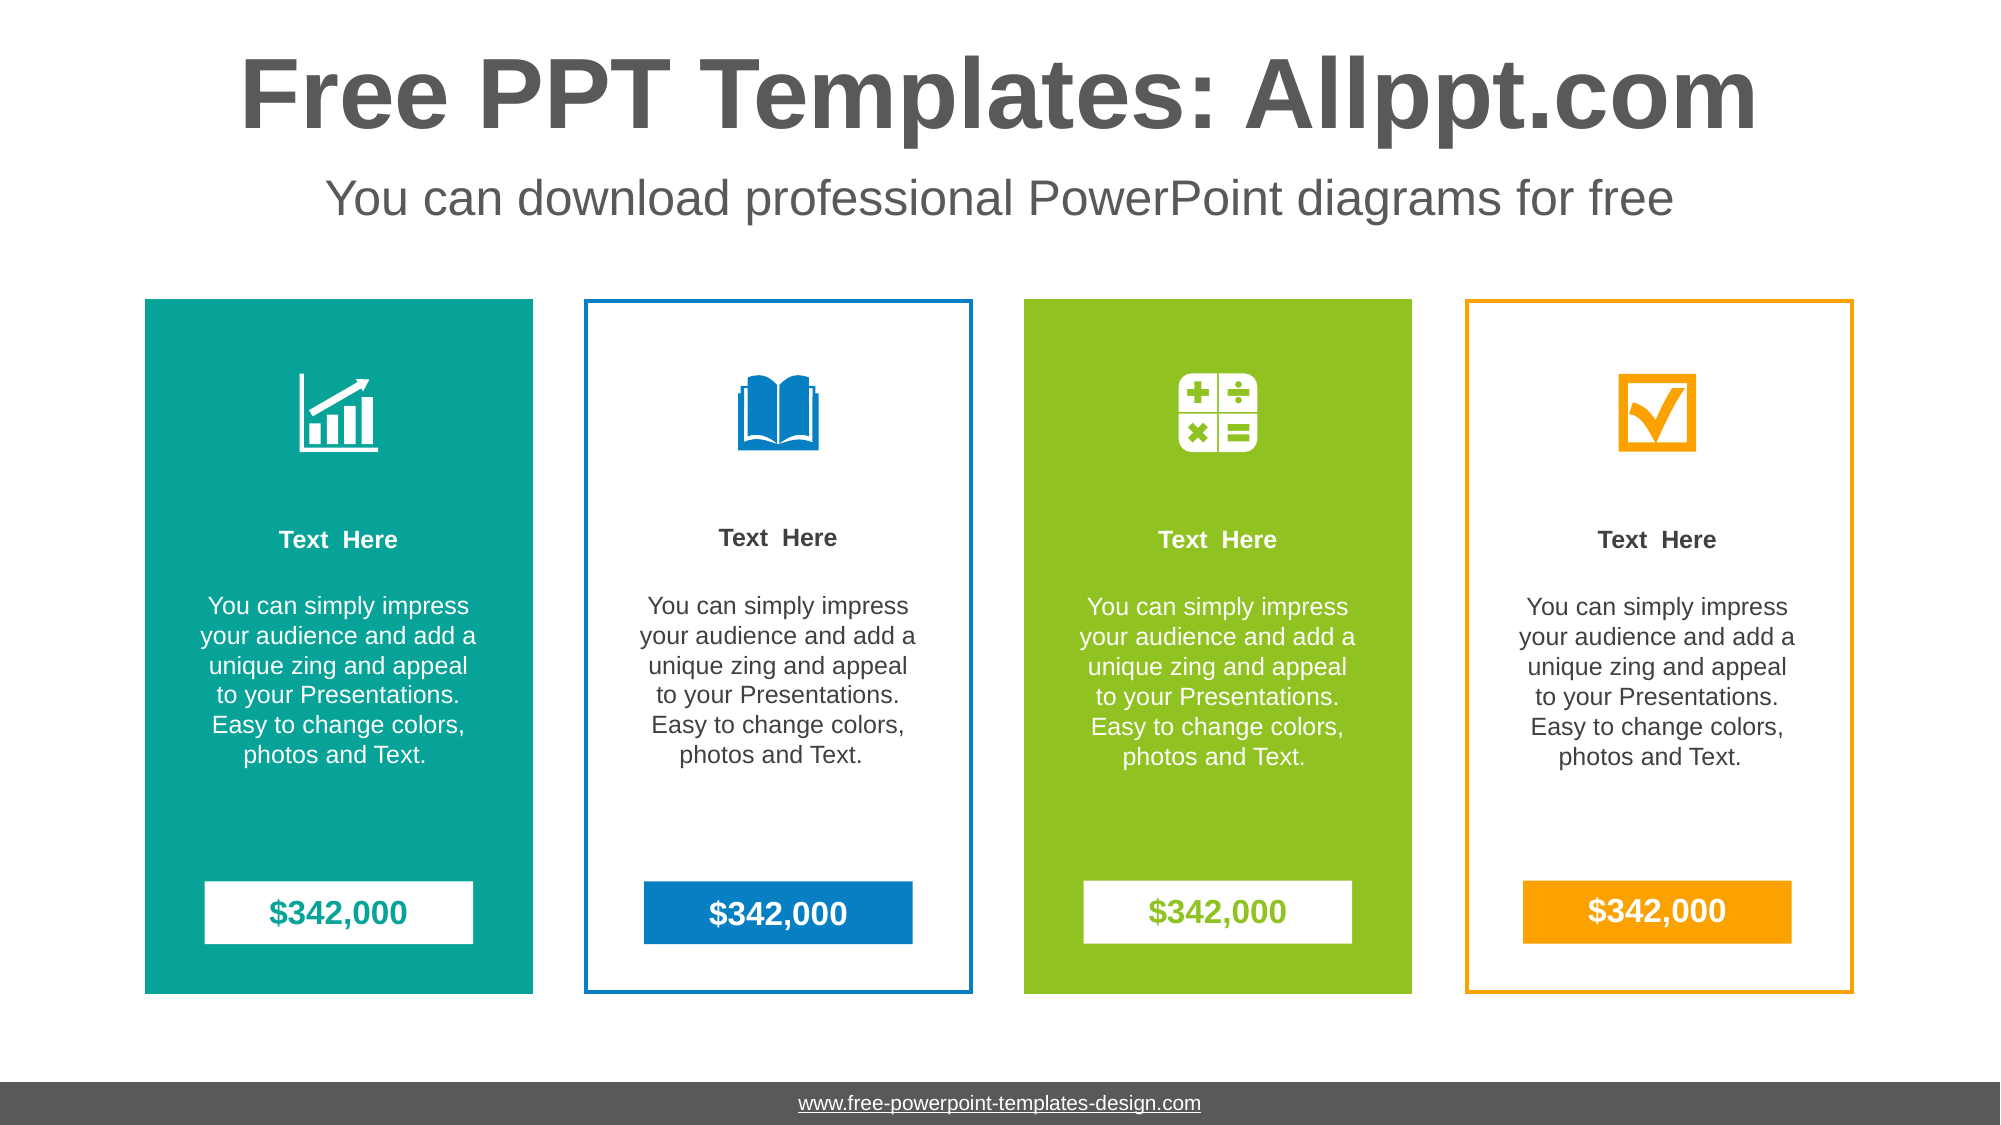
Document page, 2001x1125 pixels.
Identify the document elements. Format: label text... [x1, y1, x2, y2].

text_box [1500, 516, 1815, 781]
text_box [299, 372, 379, 453]
text_box [1618, 373, 1697, 453]
text_box [1522, 880, 1793, 945]
text_box $342,000 [215, 883, 462, 939]
text_box [585, 300, 972, 993]
title Free PPT Templates: Allppt.com [0, 32, 2000, 161]
text_box [643, 880, 914, 945]
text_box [621, 514, 935, 779]
text_box [1466, 300, 1853, 993]
text_box [203, 880, 474, 945]
text_box [1083, 880, 1353, 945]
text_box $342,000 [1094, 882, 1341, 938]
text_box www.free-powerpoint-templates-design.com [0, 1082, 2000, 1123]
text_box [145, 300, 532, 993]
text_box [1061, 516, 1375, 781]
text_box $342,000 [655, 884, 902, 940]
text_box [1024, 300, 1411, 993]
text_box [1177, 372, 1259, 454]
text_box [737, 374, 820, 452]
text_box $342,000 [1534, 881, 1781, 937]
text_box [182, 516, 496, 779]
list You can download professional PowerPoint diagrams for free [0, 164, 2000, 234]
